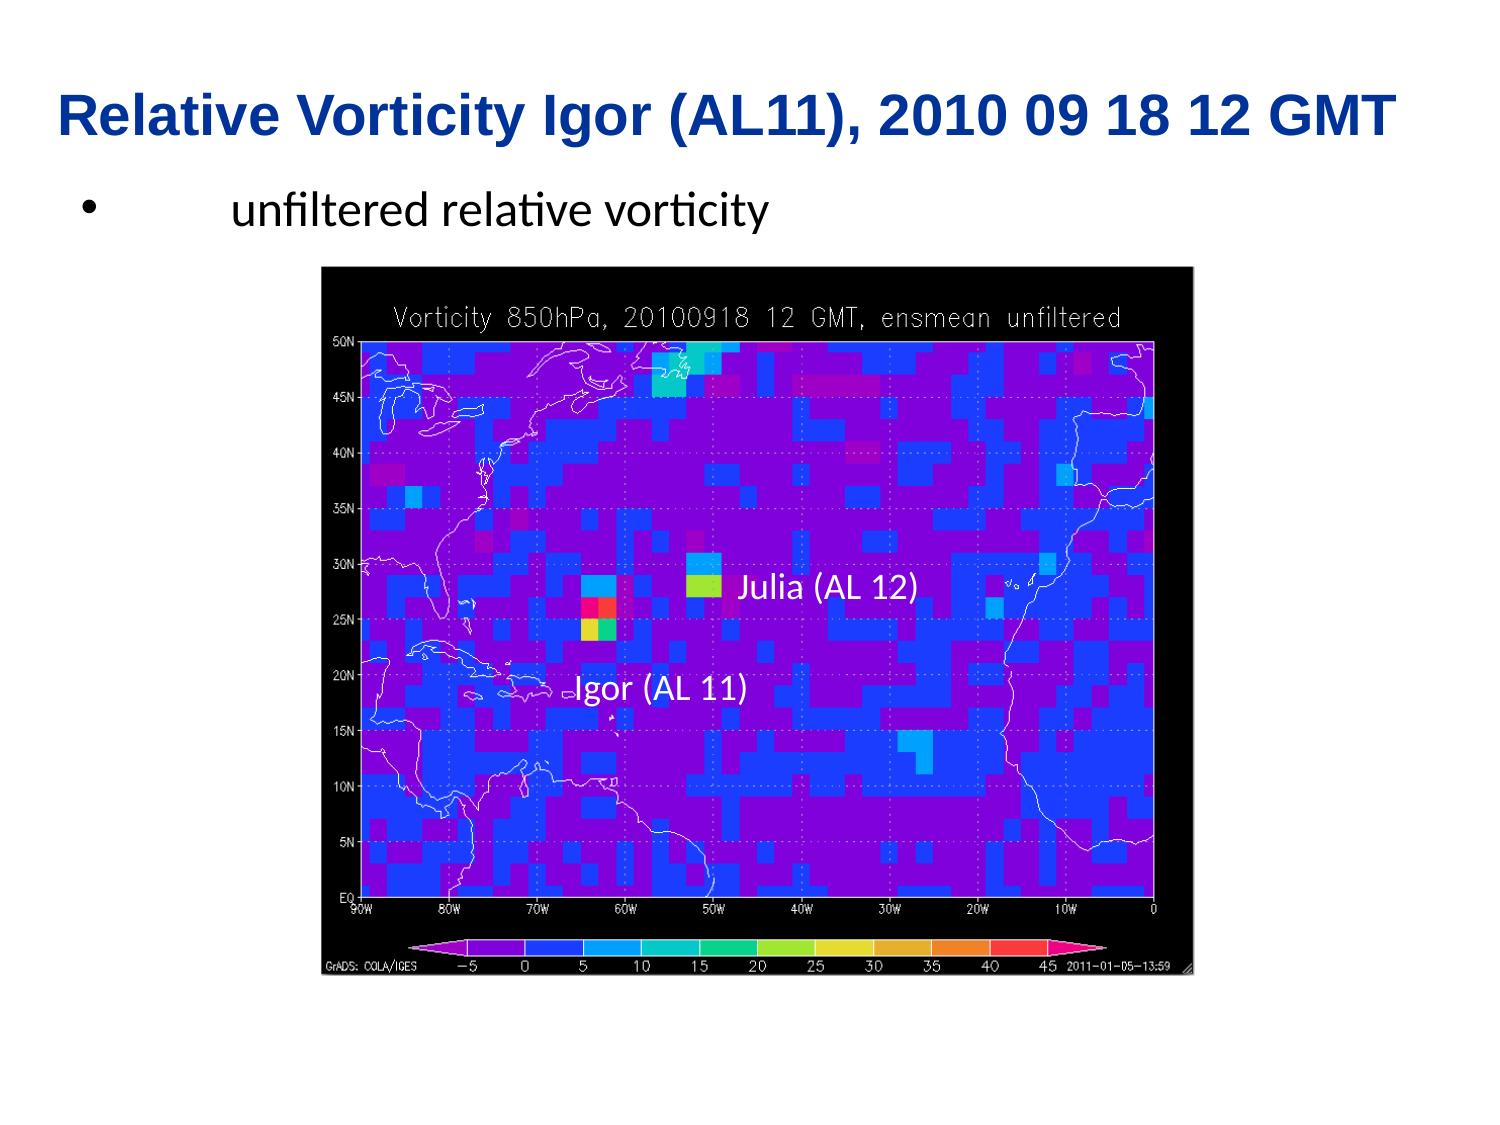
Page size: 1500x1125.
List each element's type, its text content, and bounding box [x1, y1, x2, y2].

text_box unfiltered relative vorticity [65, 188, 1425, 244]
title Relative Vorticity Igor (AL11), 2010 09 18 12 GMT [42, 70, 1425, 188]
picture [304, 234, 1210, 999]
